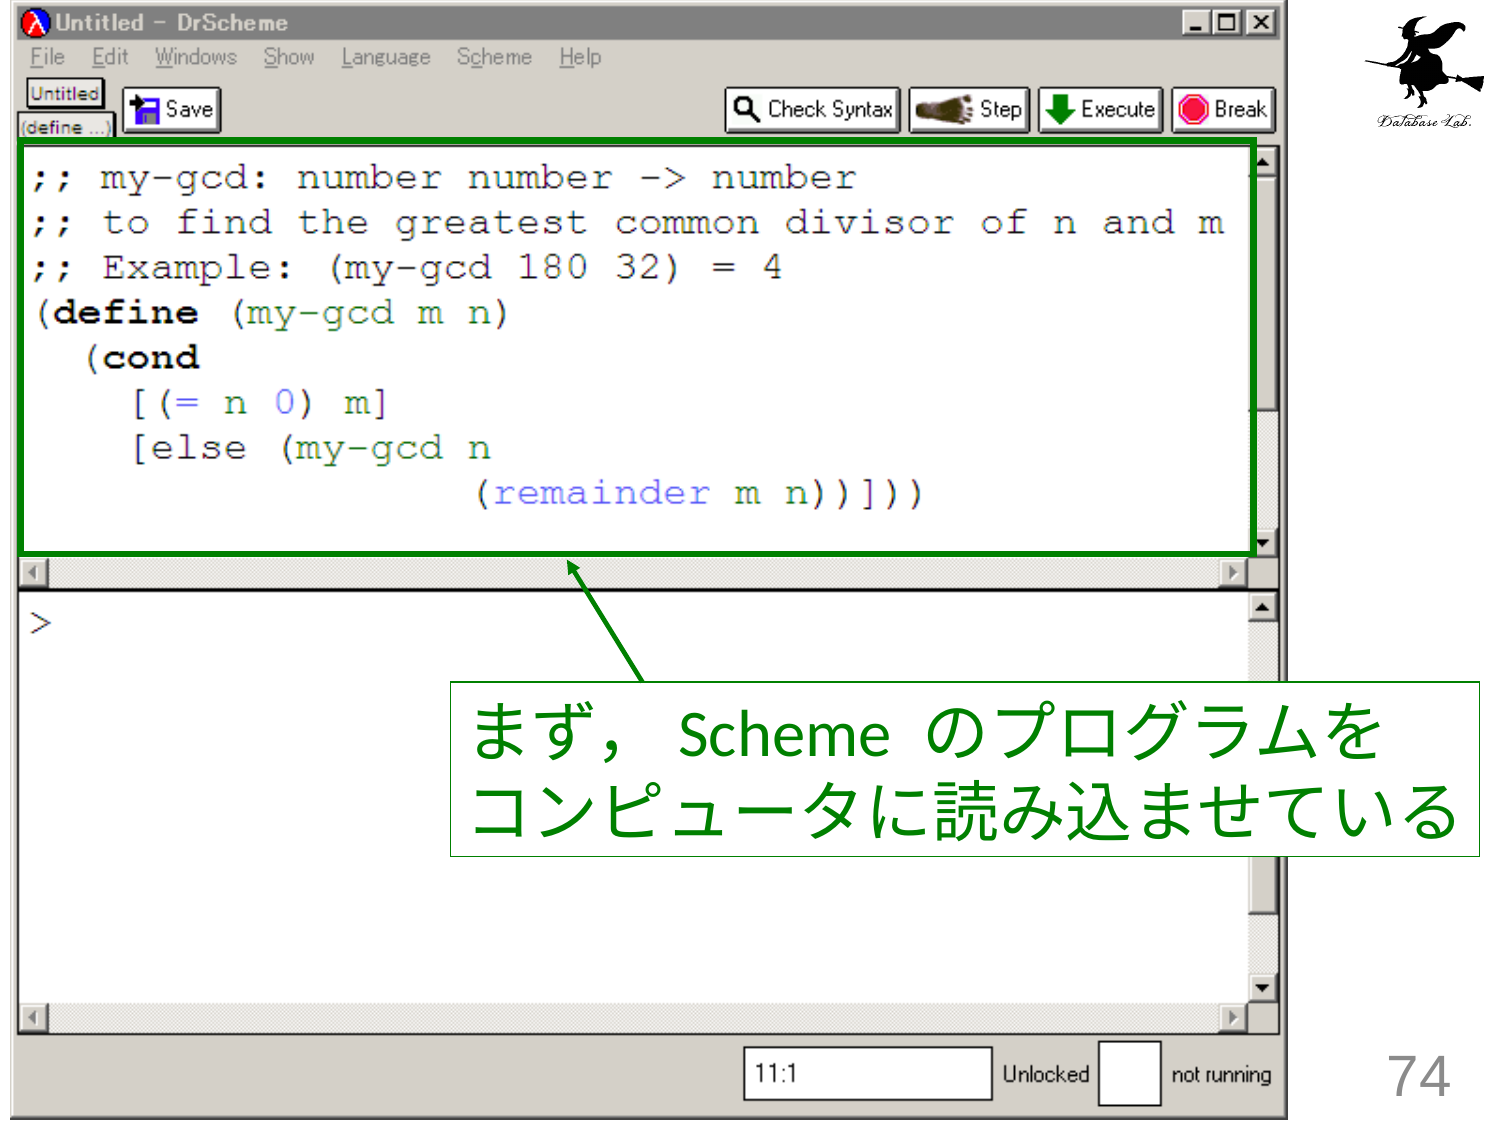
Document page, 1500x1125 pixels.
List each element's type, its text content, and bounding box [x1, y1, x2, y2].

picture [10, 0, 1288, 1120]
text_box まず，Scheme のプログラムを コンピュータに読み込ませている [1288, 681, 1480, 857]
slide_number 74 [1288, 1042, 1467, 1103]
picture [1362, 14, 1486, 130]
